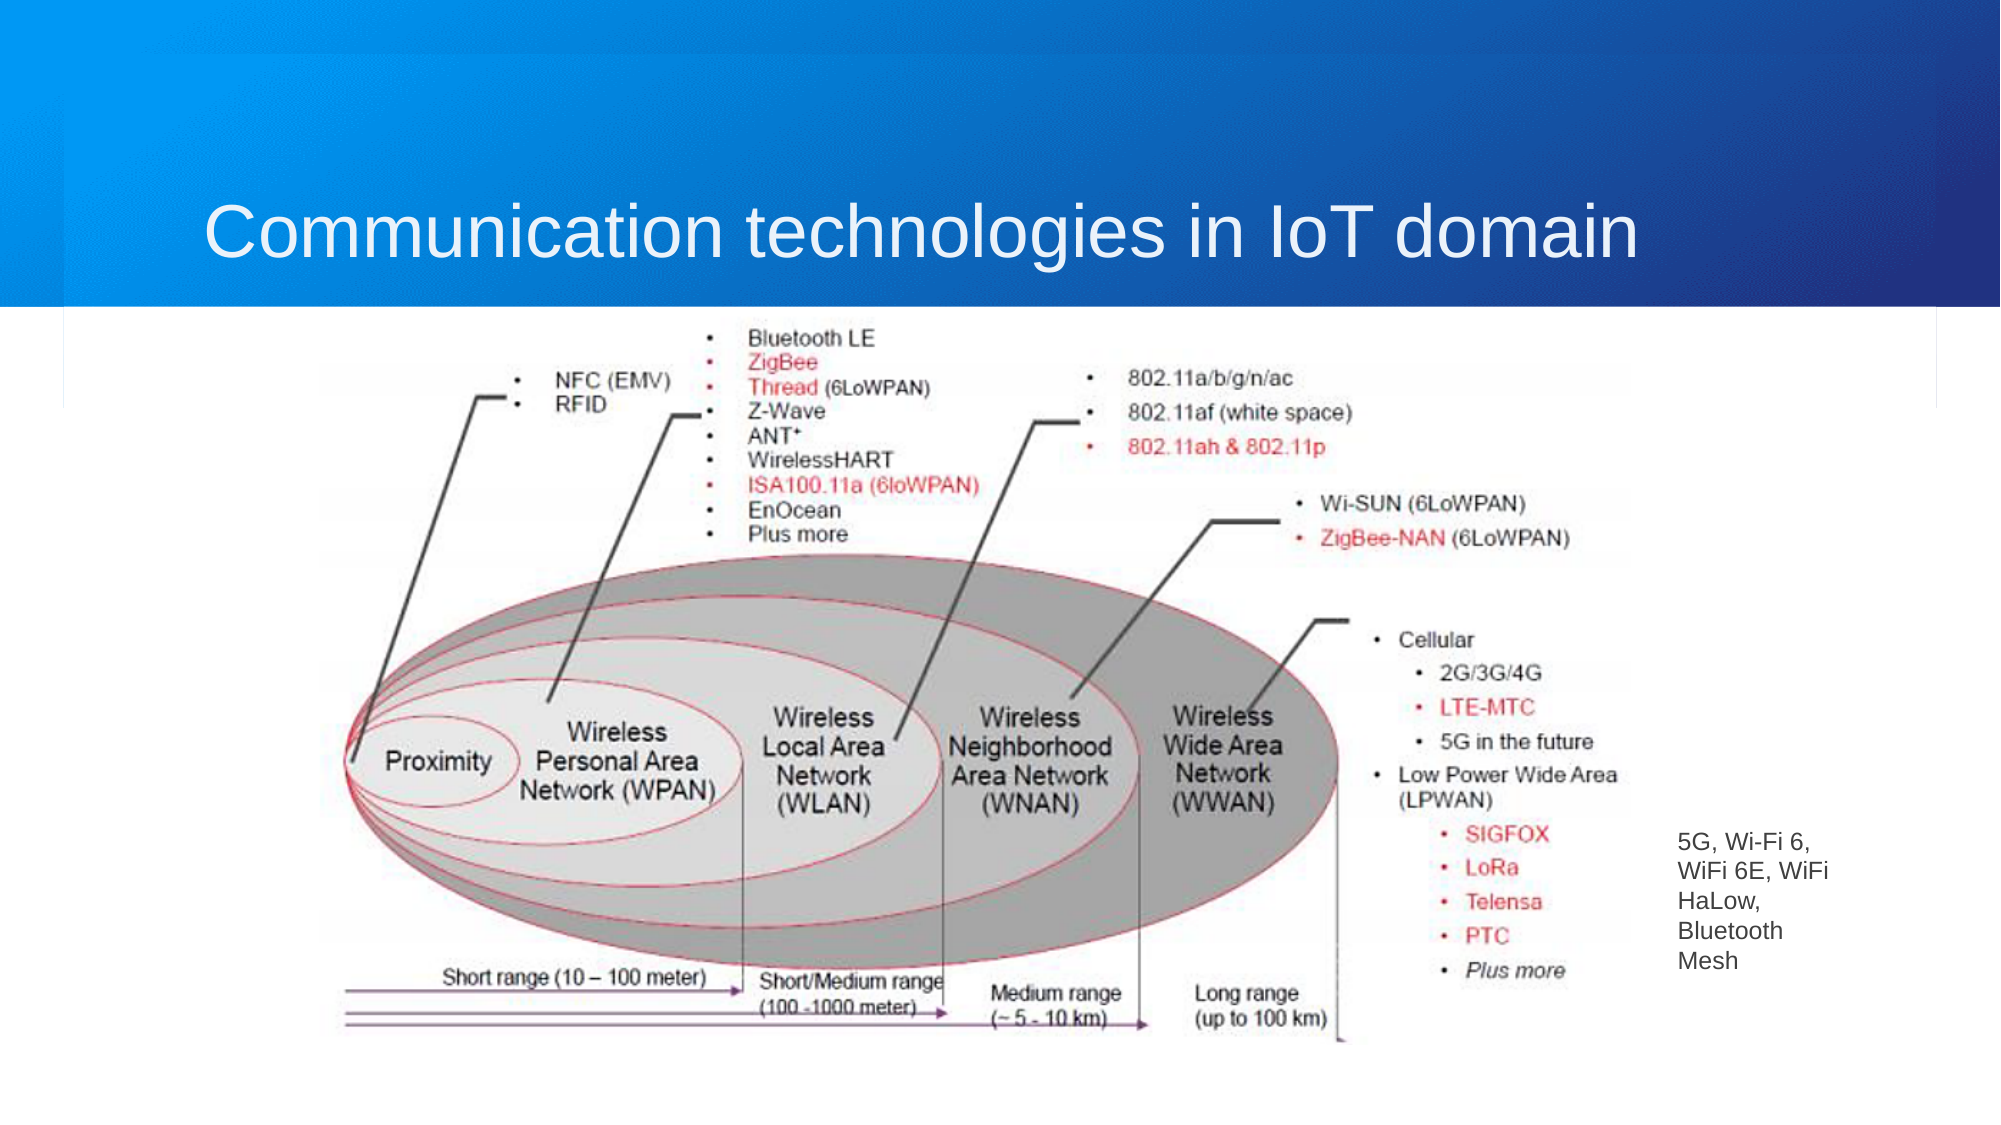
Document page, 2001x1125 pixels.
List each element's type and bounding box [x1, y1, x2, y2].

text_box [0, 0, 2000, 1125]
picture [306, 309, 1663, 1045]
